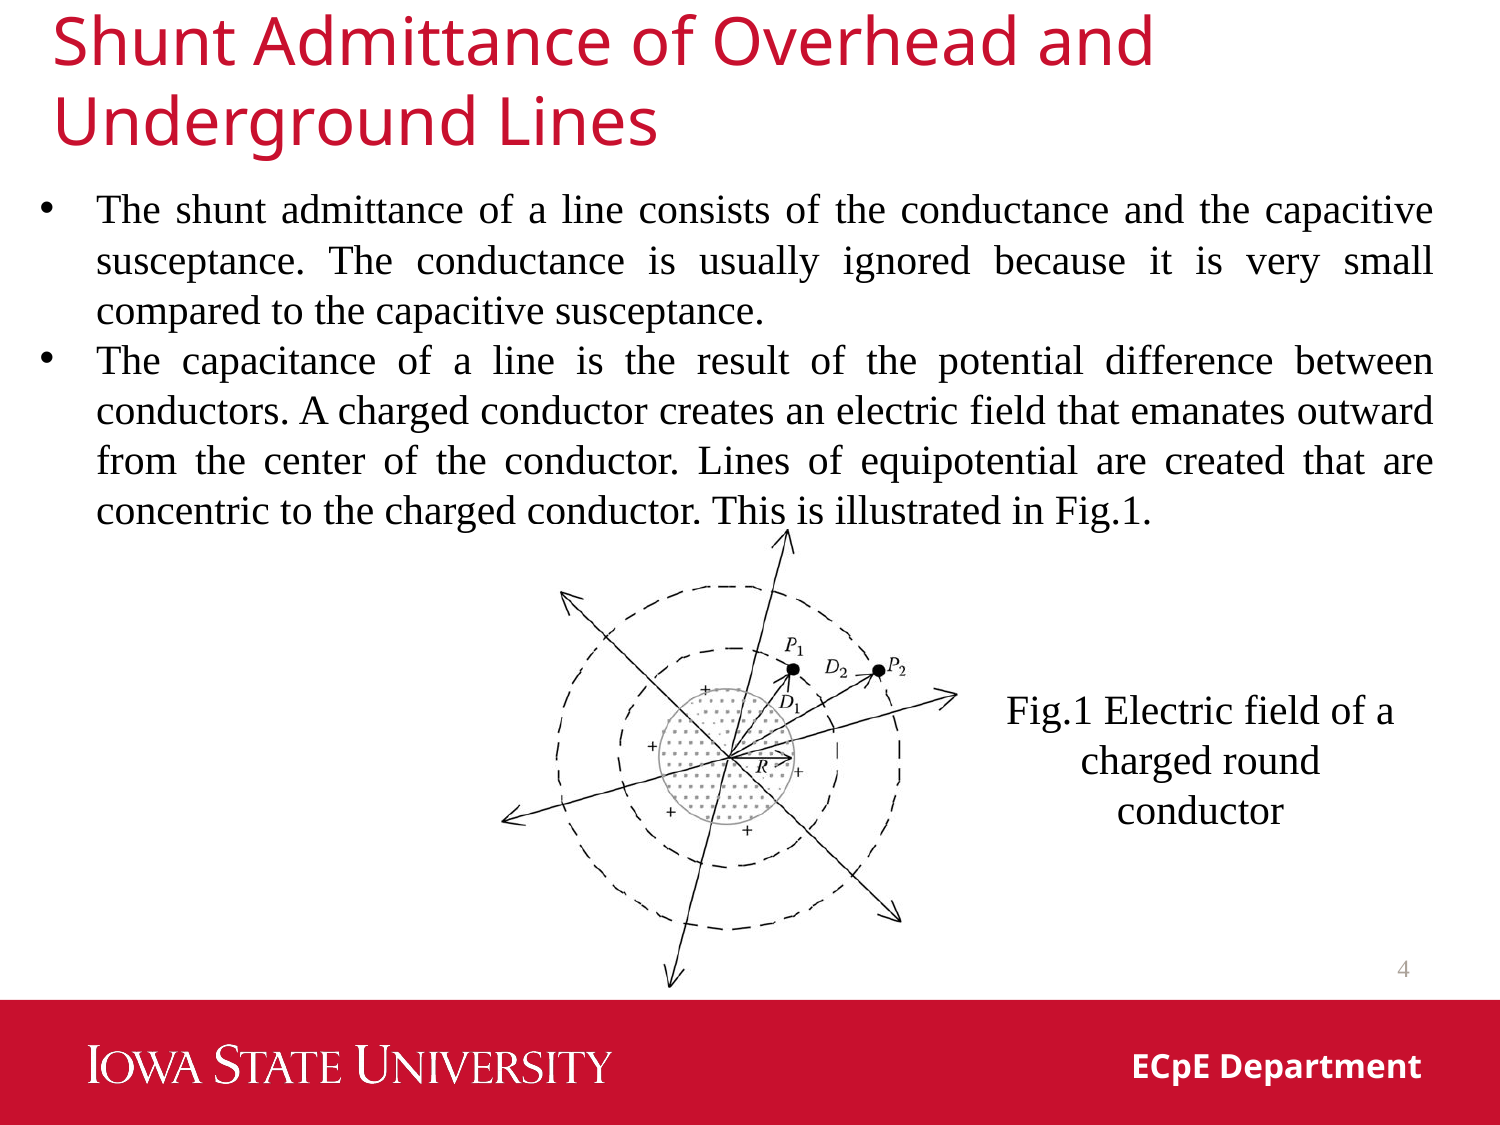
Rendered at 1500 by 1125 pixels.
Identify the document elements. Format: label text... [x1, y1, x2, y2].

picture [487, 524, 965, 998]
list ECpE Department [1037, 1037, 1438, 1101]
title Shunt Admittance of Overhead and Underground Lines [37, 24, 1500, 213]
slide_number 4 [1074, 937, 1425, 998]
text_box The shunt admittance of a line consists of the conductance and the capacitive susceptance. The conductance is usually ignored because it is very small compared to the capacitive susceptance. The capacitance of a line is the result of the potential difference between conductors. A charged conductor creates an electric field that emanates outward from the center of the conductor. Lines of equipotential are created that are concentric to the charged conductor. This is illustrated in Fig.1. [24, 174, 1450, 540]
text_box Fig.1 Electric field of a charged round conductor [987, 675, 1414, 840]
picture [87, 1044, 613, 1088]
